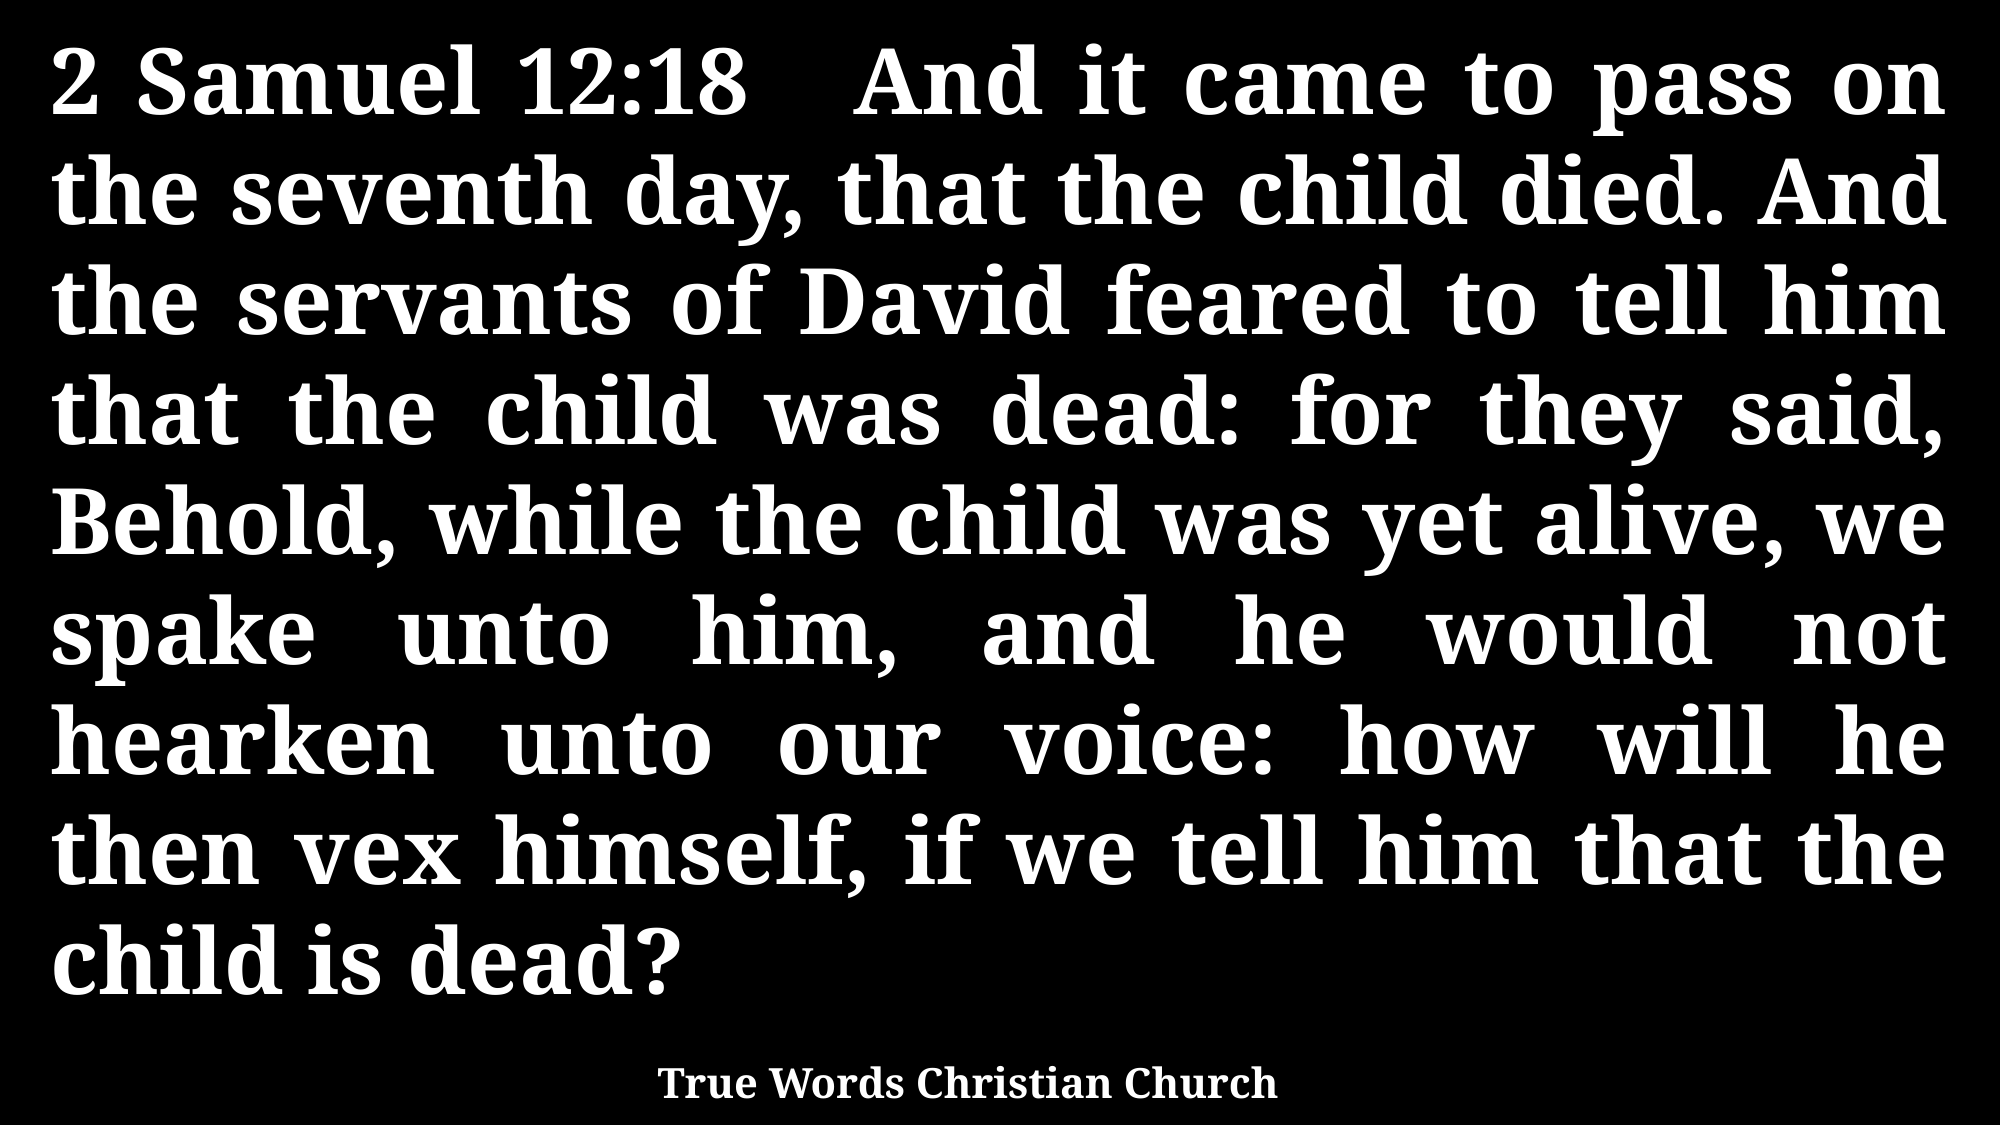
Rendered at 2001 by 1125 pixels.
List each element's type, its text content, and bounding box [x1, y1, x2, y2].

text_box 2 Samuel 12:18 And it came to pass on the seventh day, that the child died. And the servants of David feared to tell him that the child was dead: for they said, Behold, while the child was yet alive, we spake unto him, and he would not hearken unto our voice: how will he then vex himself, if we tell him that the child is dead? [35, 15, 1965, 1021]
text_box True Words Christian Church [642, 1049, 1294, 1114]
